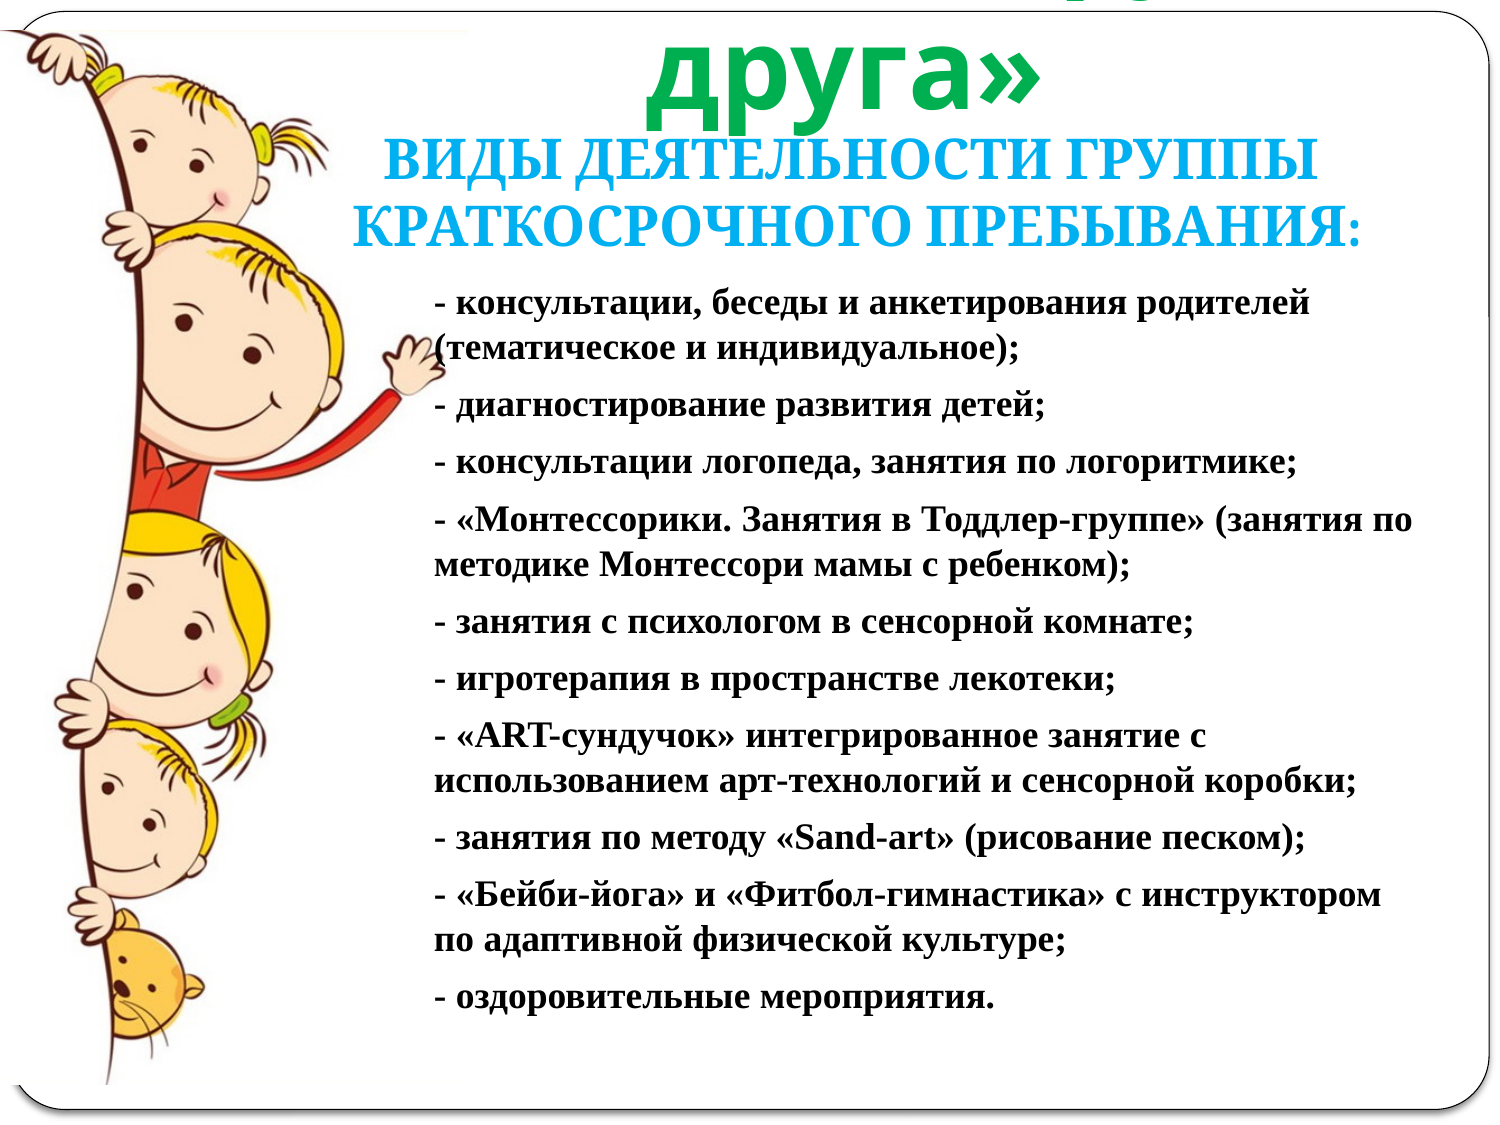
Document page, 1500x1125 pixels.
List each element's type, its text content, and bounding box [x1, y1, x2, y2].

text_box ВИДЫ ДЕЯТЕЛЬНОСТИ ГРУППЫ КРАТКОСРОЧНОГО ПРЕБЫВАНИЯ: [473, 62, 1474, 273]
picture [441, 215, 450, 229]
picture [0, 30, 469, 1086]
text_box - консультации, беседы и анкетирования родителей (тематическое и индивидуальное); - диагностирование развития детей; - консультации логопеда, занятия по логоритмике; - «Монтессорики. Занятия в Тоддлер-группе» (занятия по методике Монтессори мамы с ребенком); - занятия с психологом в сенсорной комнате; - игротерапия в пространстве лекотеки; - «ART-сундучок» интегрированное занятие с использованием арт-технологий и сенсорной коробки; - занятия по методу «Sand-art» (рисование песком); - «Бейби-йога» и «Фитбол-гимнастика» с инструктором по адаптивной физической культуре; - оздоровительные мероприятия. [473, 269, 1437, 1035]
